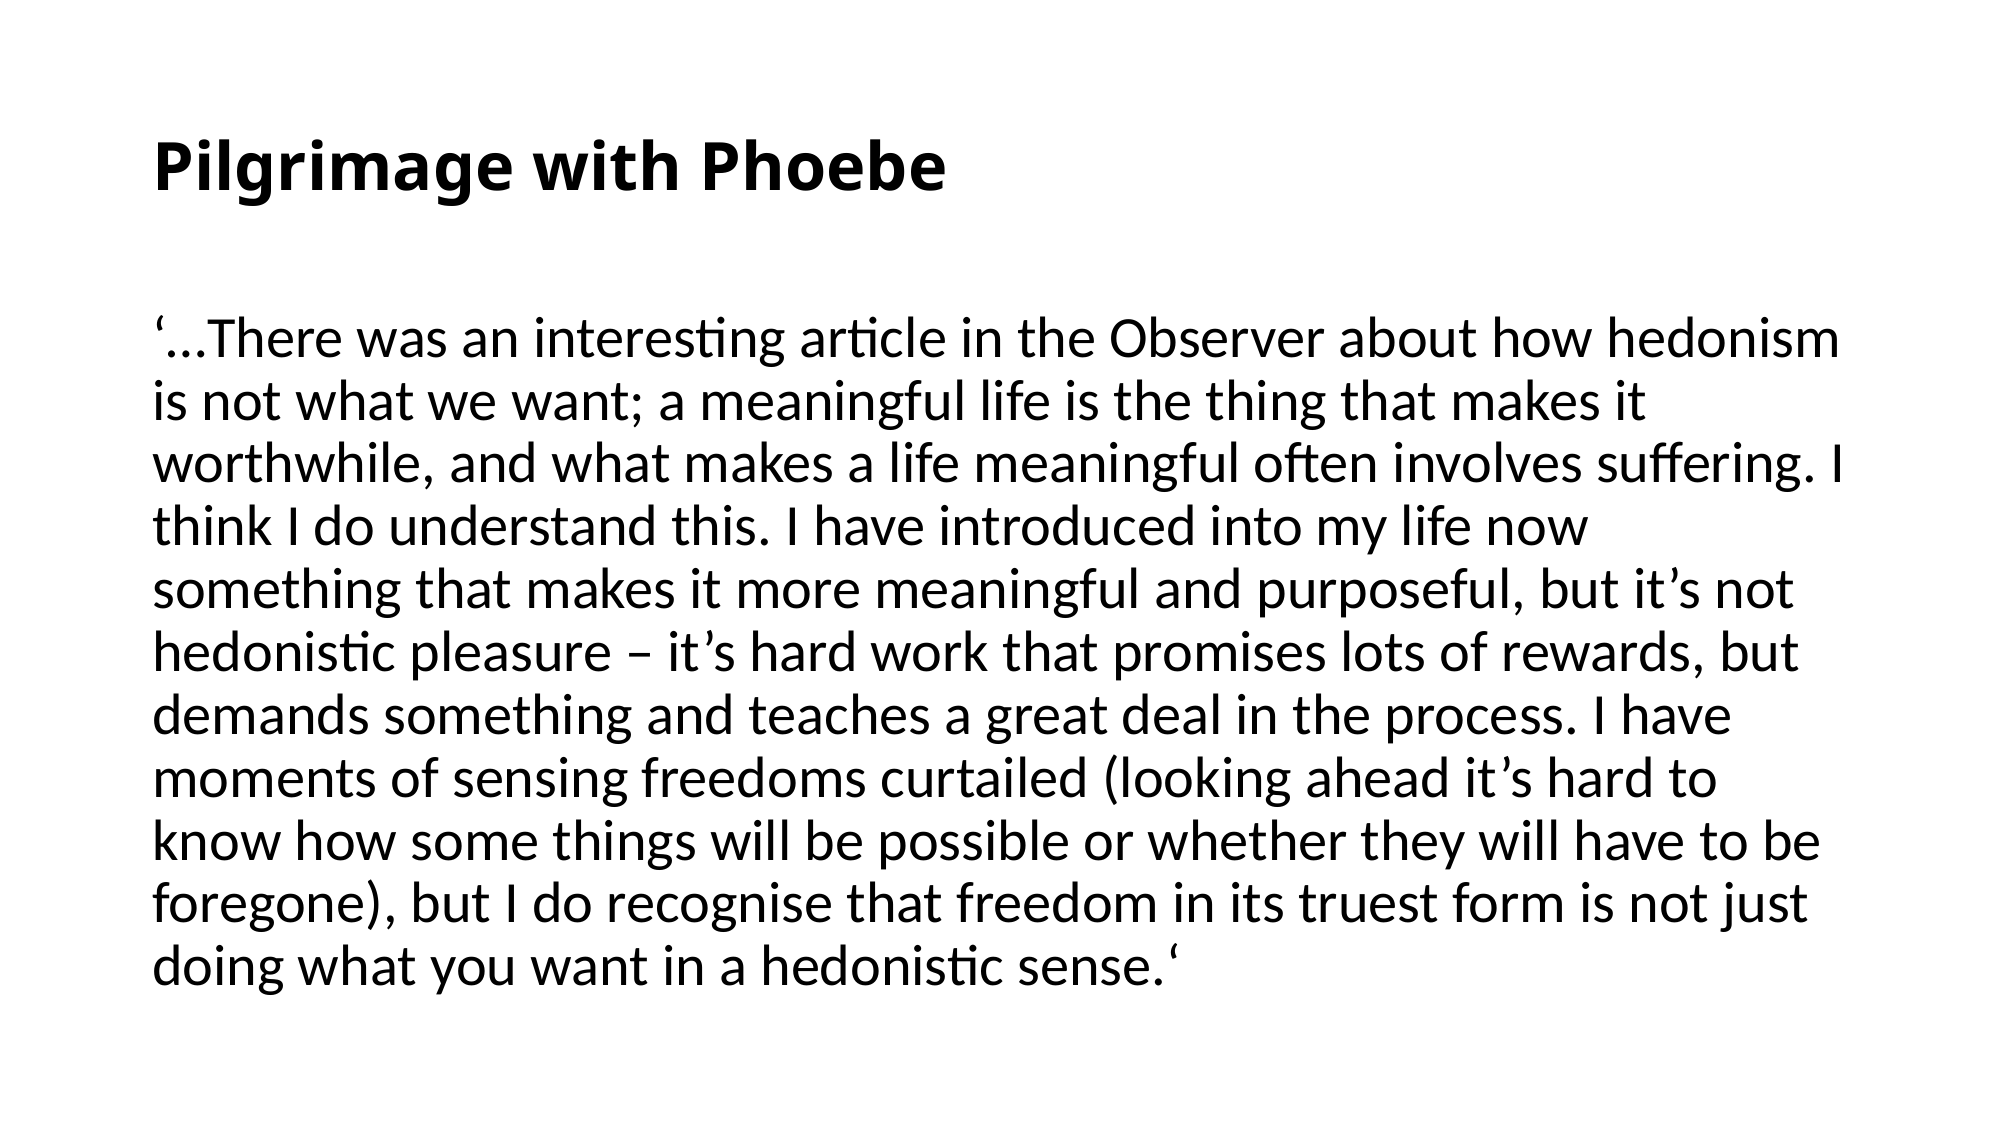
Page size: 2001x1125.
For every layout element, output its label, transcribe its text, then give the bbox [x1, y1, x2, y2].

title Pilgrimage with Phoebe [137, 59, 1863, 278]
list ‘…There was an interesting article in the Observer about how hedonism is not what we want; a meaningful life is the thing that makes it worthwhile, and what makes a life meaningful often involves suffering. I think I do understand this. I have introduced into my life now something that makes it more meaningful and purposeful, but it’s not hedonistic pleasure – it’s hard work that promises lots of rewards, but demands something and teaches a great deal in the process. I have moments of sensing freedoms curtailed (looking ahead it’s hard to know how some things will be possible or whether they will have to be foregone), but I do recognise that freedom in its truest form is not just doing what you want in a hedonistic sense.‘ [137, 299, 1863, 1014]
